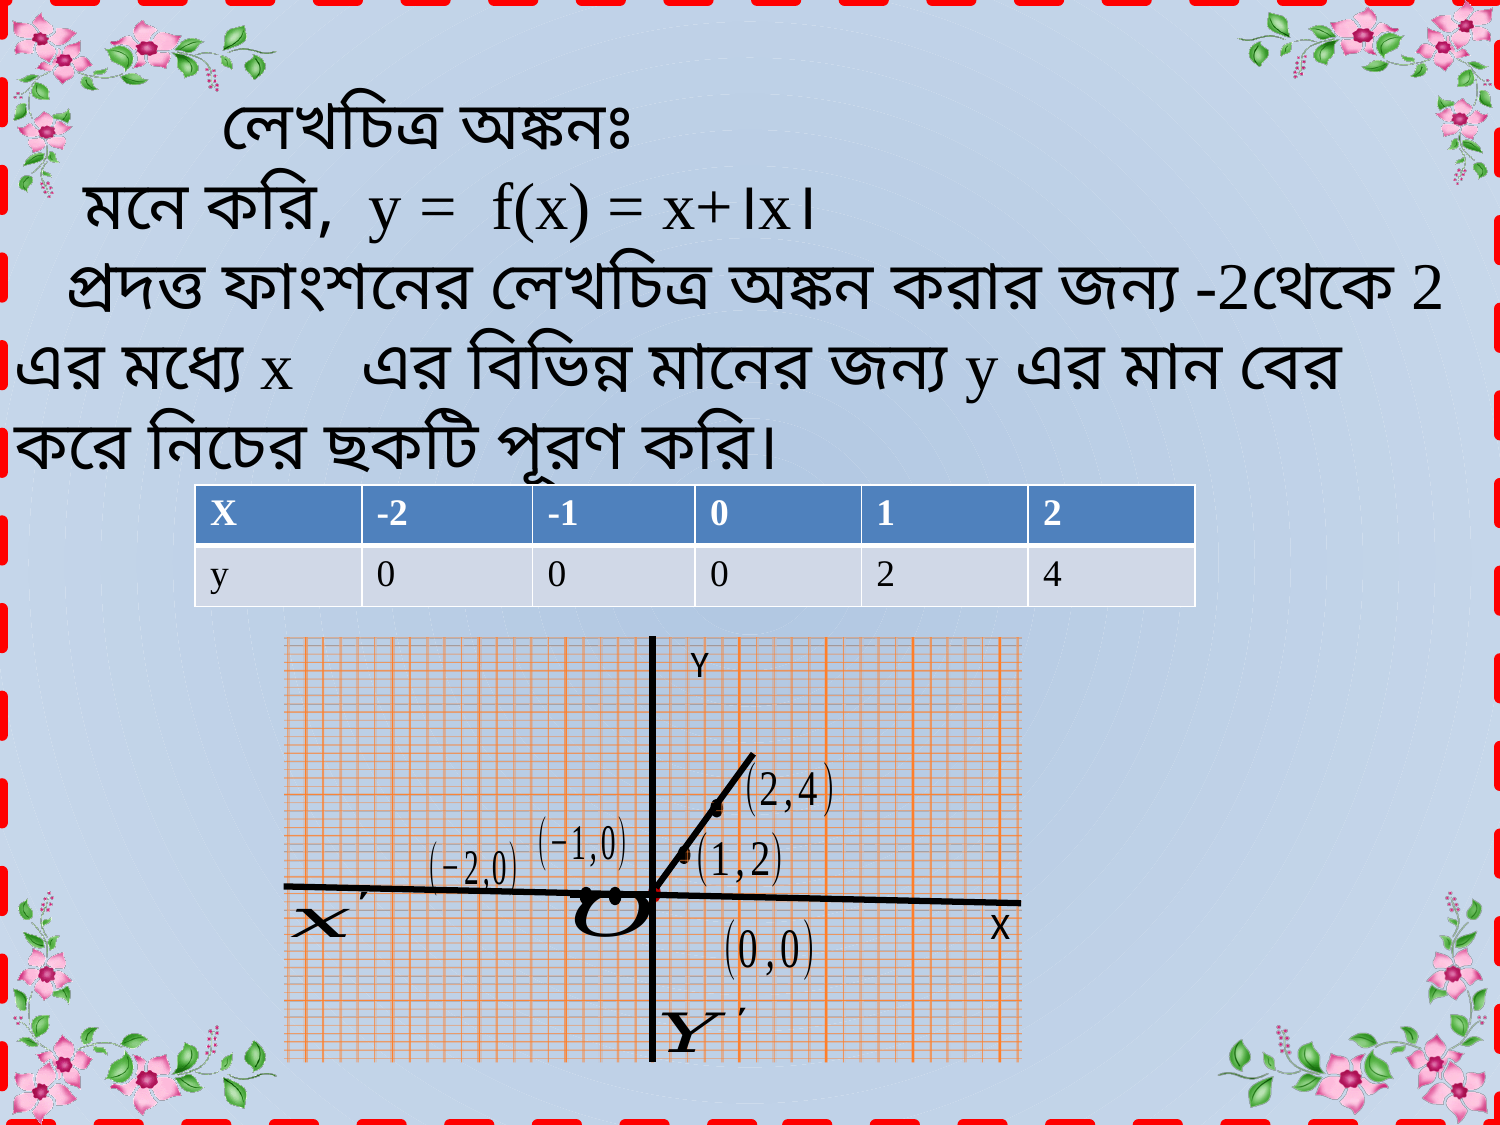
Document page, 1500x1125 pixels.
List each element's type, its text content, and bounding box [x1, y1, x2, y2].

table_header 1 [862, 486, 1027, 543]
table_cell 0 [696, 548, 861, 606]
table_cell y [196, 548, 361, 606]
table_cell 4 [1029, 548, 1194, 606]
table_header 0 [696, 486, 861, 543]
table_header X [196, 486, 361, 543]
text_box লেখচিত্র অঙ্কনঃ মনে করি, y = f(x) = x+।x। প্রদত্ত ফাংশনের লেখচিত্র অঙ্কন করার জন্য -2থেকে 2 এর মধ্যে x এর বিভিন্ন মানের জন্য y এর মান বের করে নিচের ছকটি পূরণ করি। [0, 75, 1477, 561]
table_cell 0 [363, 548, 532, 606]
picture [12, 891, 277, 1125]
picture [12, 12, 277, 75]
table_header -1 [533, 486, 694, 543]
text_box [283, 632, 1067, 1067]
table_cell 2 [862, 548, 1027, 606]
picture [1237, 0, 1493, 185]
table_header -2 [363, 486, 532, 543]
table_header 2 [1029, 486, 1194, 543]
table_cell 0 [533, 548, 694, 606]
picture [1218, 892, 1487, 1124]
